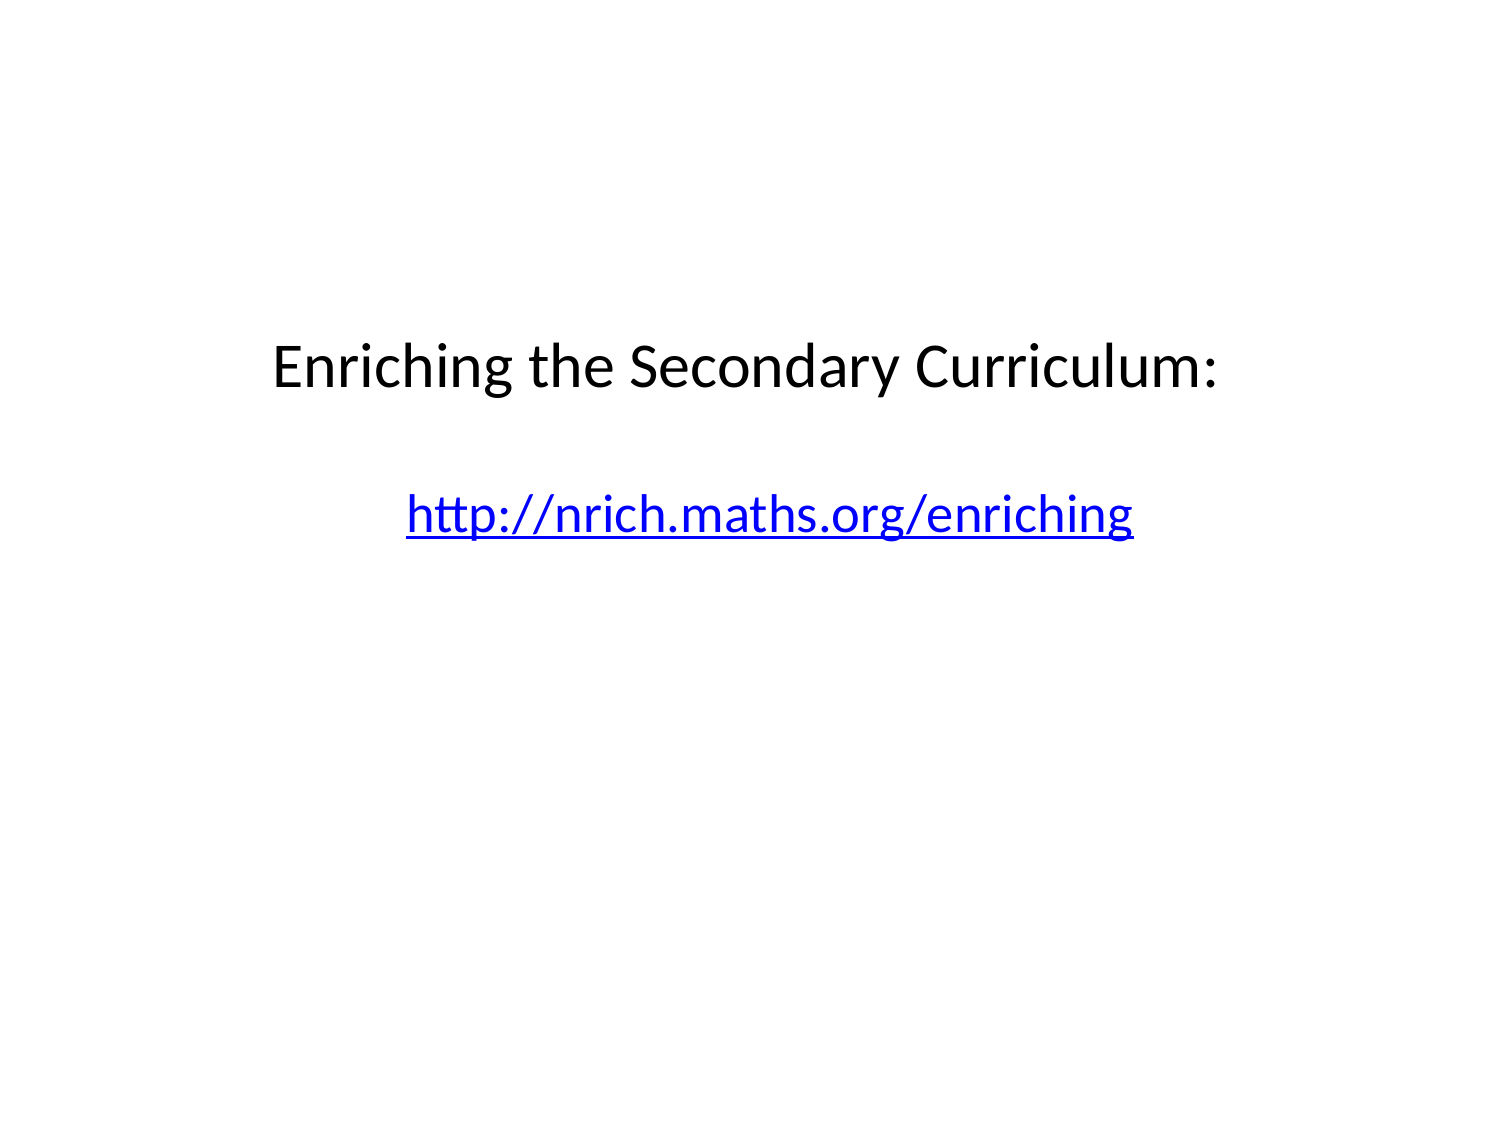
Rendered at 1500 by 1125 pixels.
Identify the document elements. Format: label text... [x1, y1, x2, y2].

list Enriching the Secondary Curriculum: http://nrich.maths.org/enriching [41, 252, 1453, 552]
